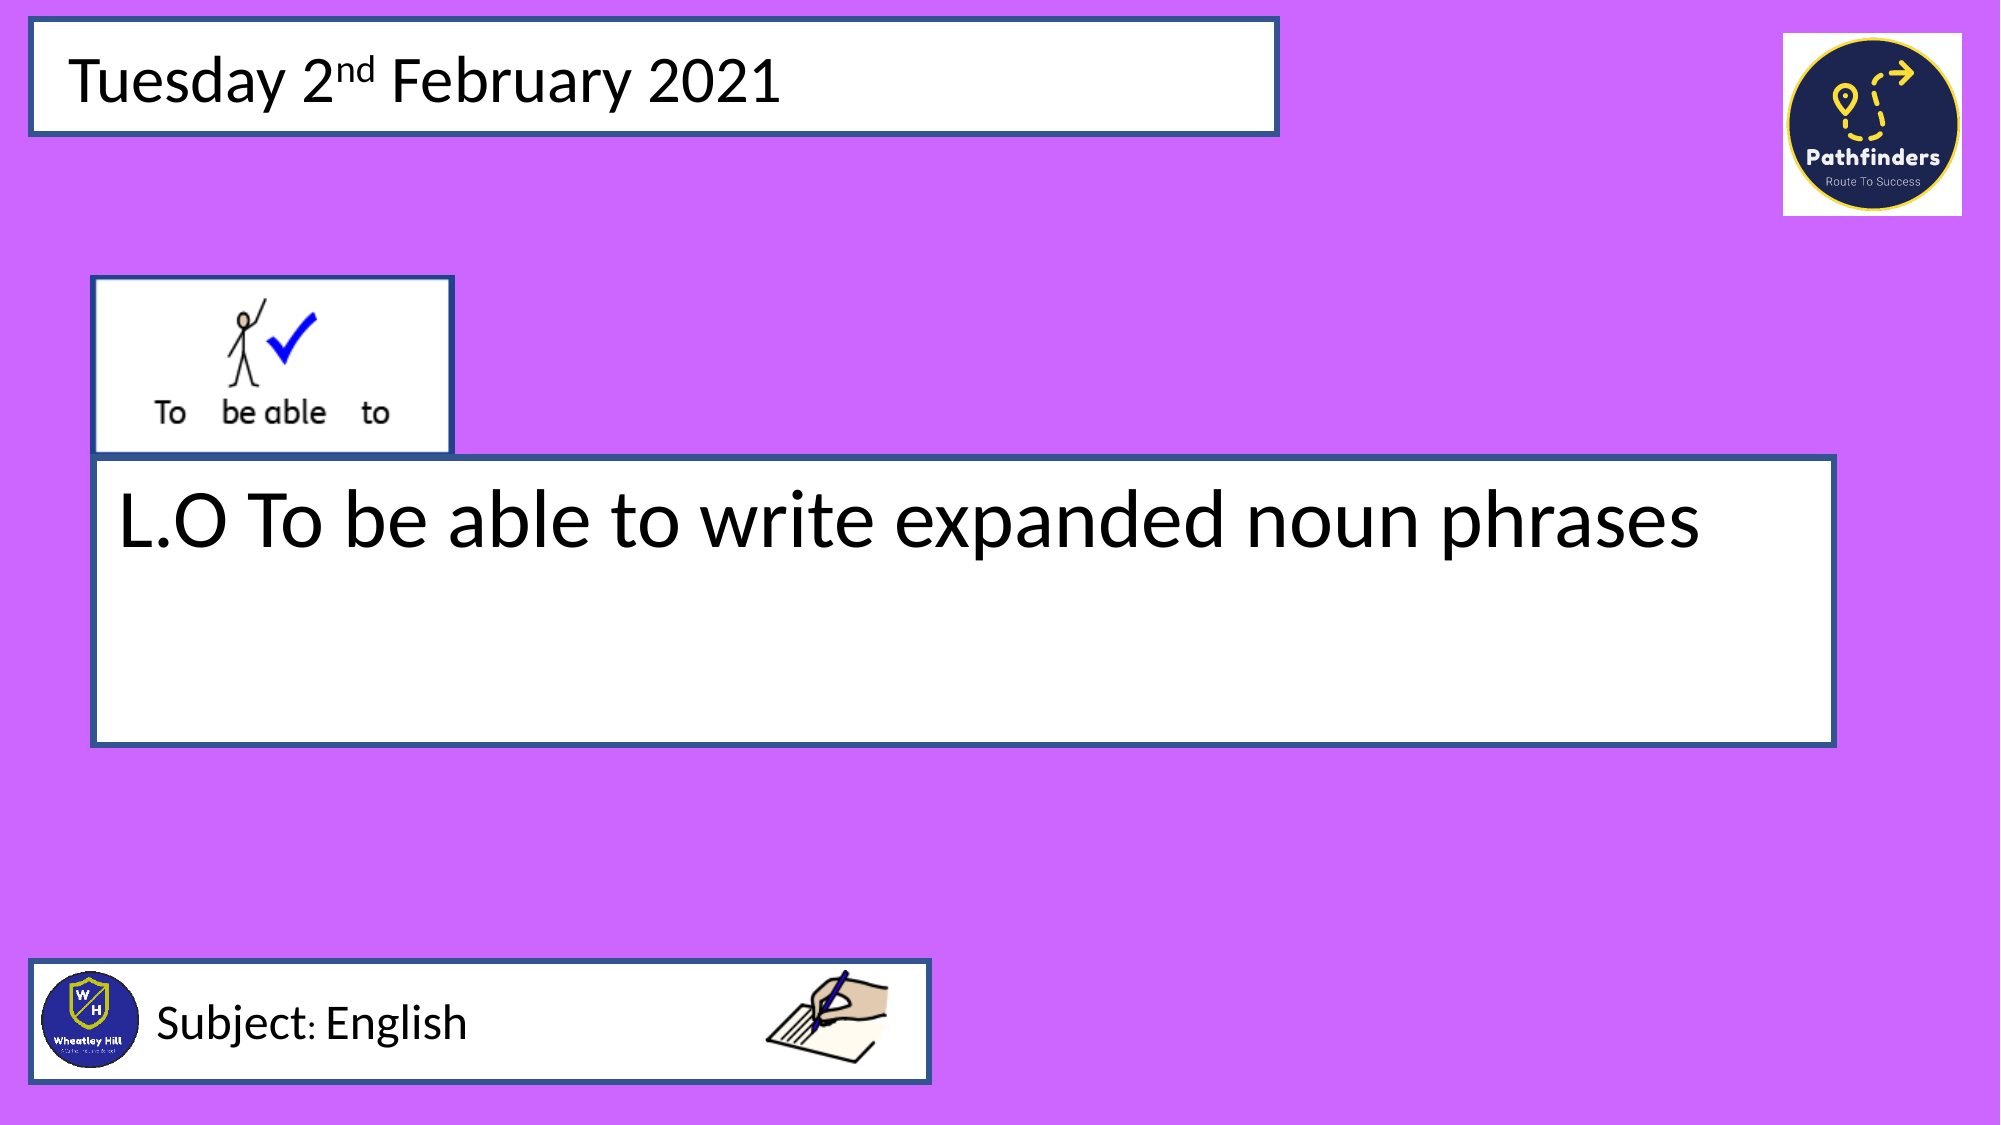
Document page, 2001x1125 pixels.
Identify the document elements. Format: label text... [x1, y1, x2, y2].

text_box [30, 18, 1278, 135]
text_box Subject: English [141, 981, 762, 1057]
text_box L.O To be able to write expanded noun phrases [104, 456, 1816, 572]
picture [41, 971, 139, 1068]
text_box Tuesday 2nd February 2021 [44, 28, 1264, 124]
picture [90, 275, 455, 457]
text_box [92, 456, 1835, 746]
picture [762, 970, 899, 1076]
picture [1783, 33, 1962, 217]
text_box [30, 960, 930, 1083]
